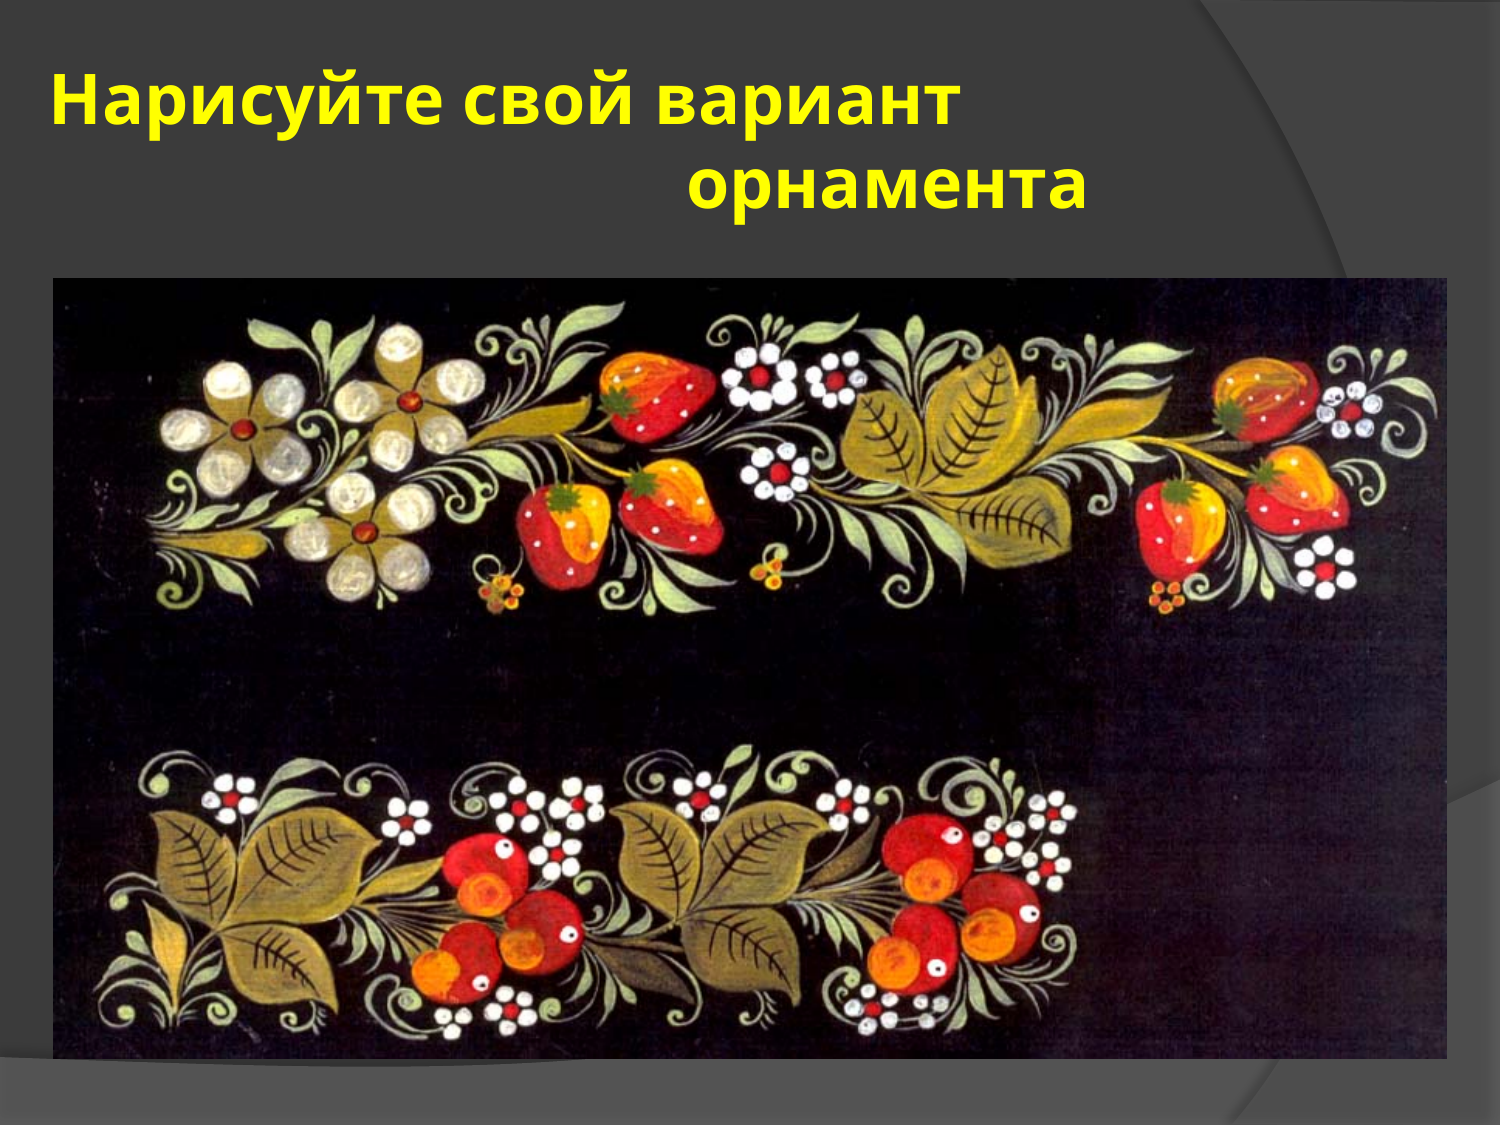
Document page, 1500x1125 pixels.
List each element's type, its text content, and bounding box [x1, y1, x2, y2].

title Нарисуйте свой вариант орнамента [41, 45, 1436, 233]
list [52, 278, 1448, 1059]
